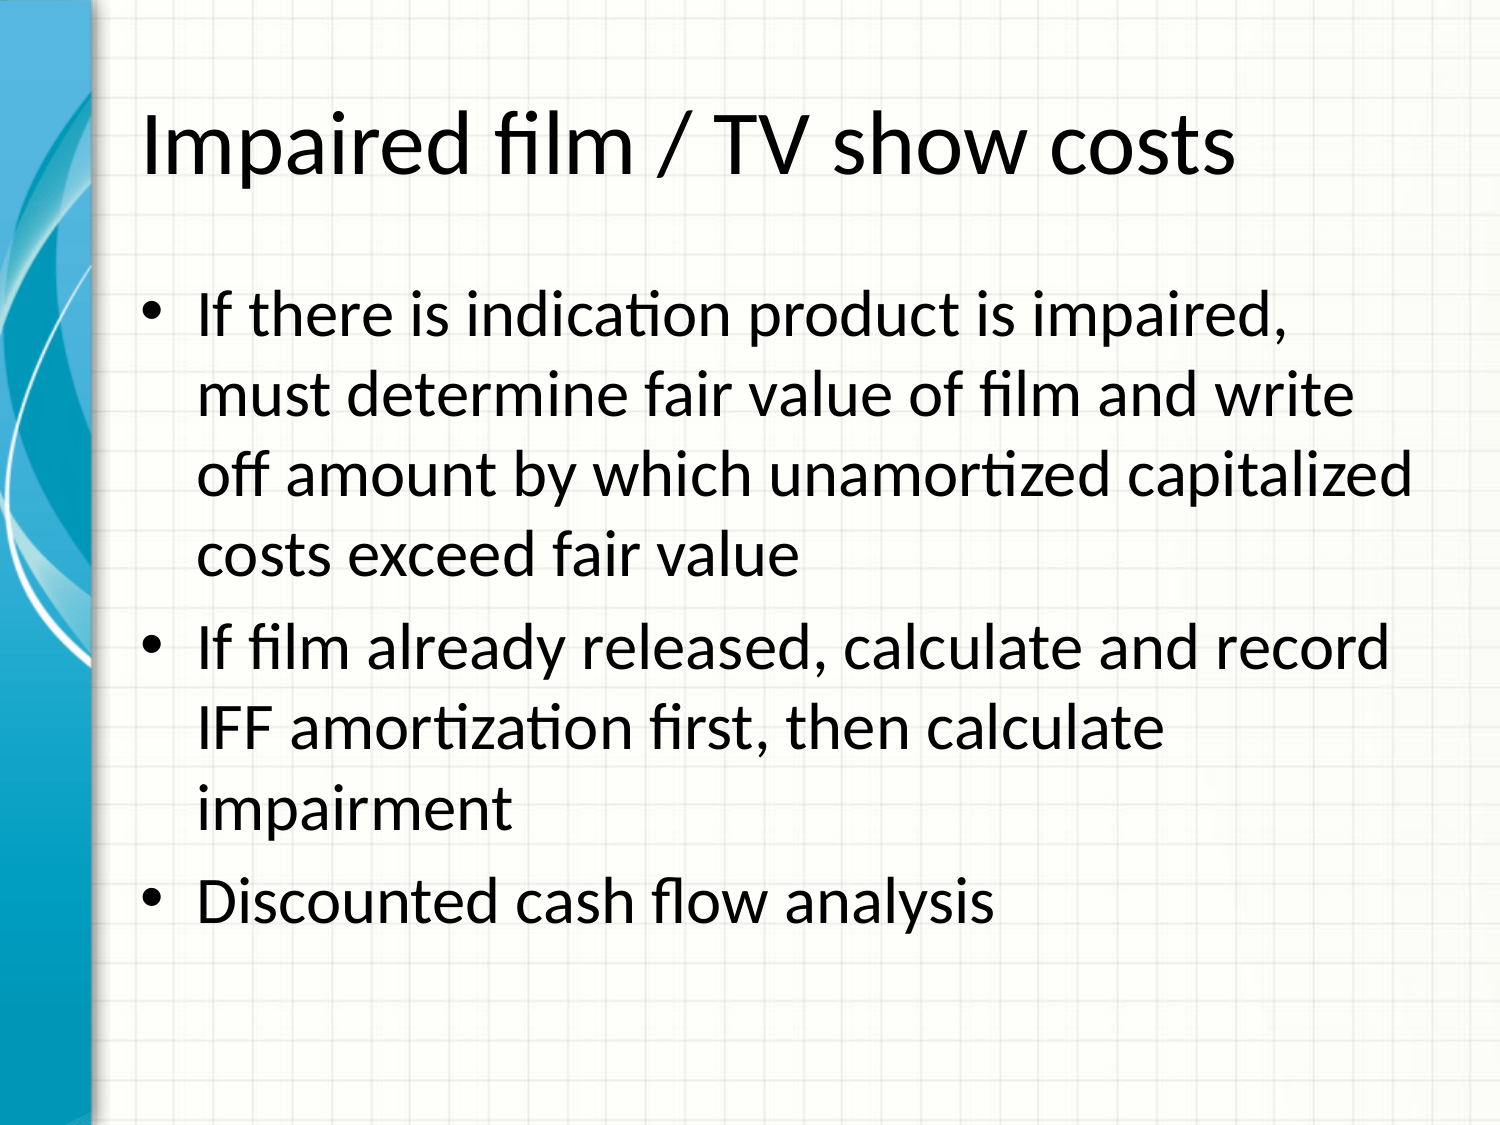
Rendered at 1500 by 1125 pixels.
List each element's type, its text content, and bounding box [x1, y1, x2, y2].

title Impaired film / TV show costs [125, 44, 1450, 232]
list If there is indication product is impaired, must determine fair value of film and write off amount by which unamortized capitalized costs exceed fair value If film already released, calculate and record IFF amortization first, then calculate impairment Discounted cash flow analysis [125, 261, 1450, 1063]
picture [0, 0, 1500, 1125]
